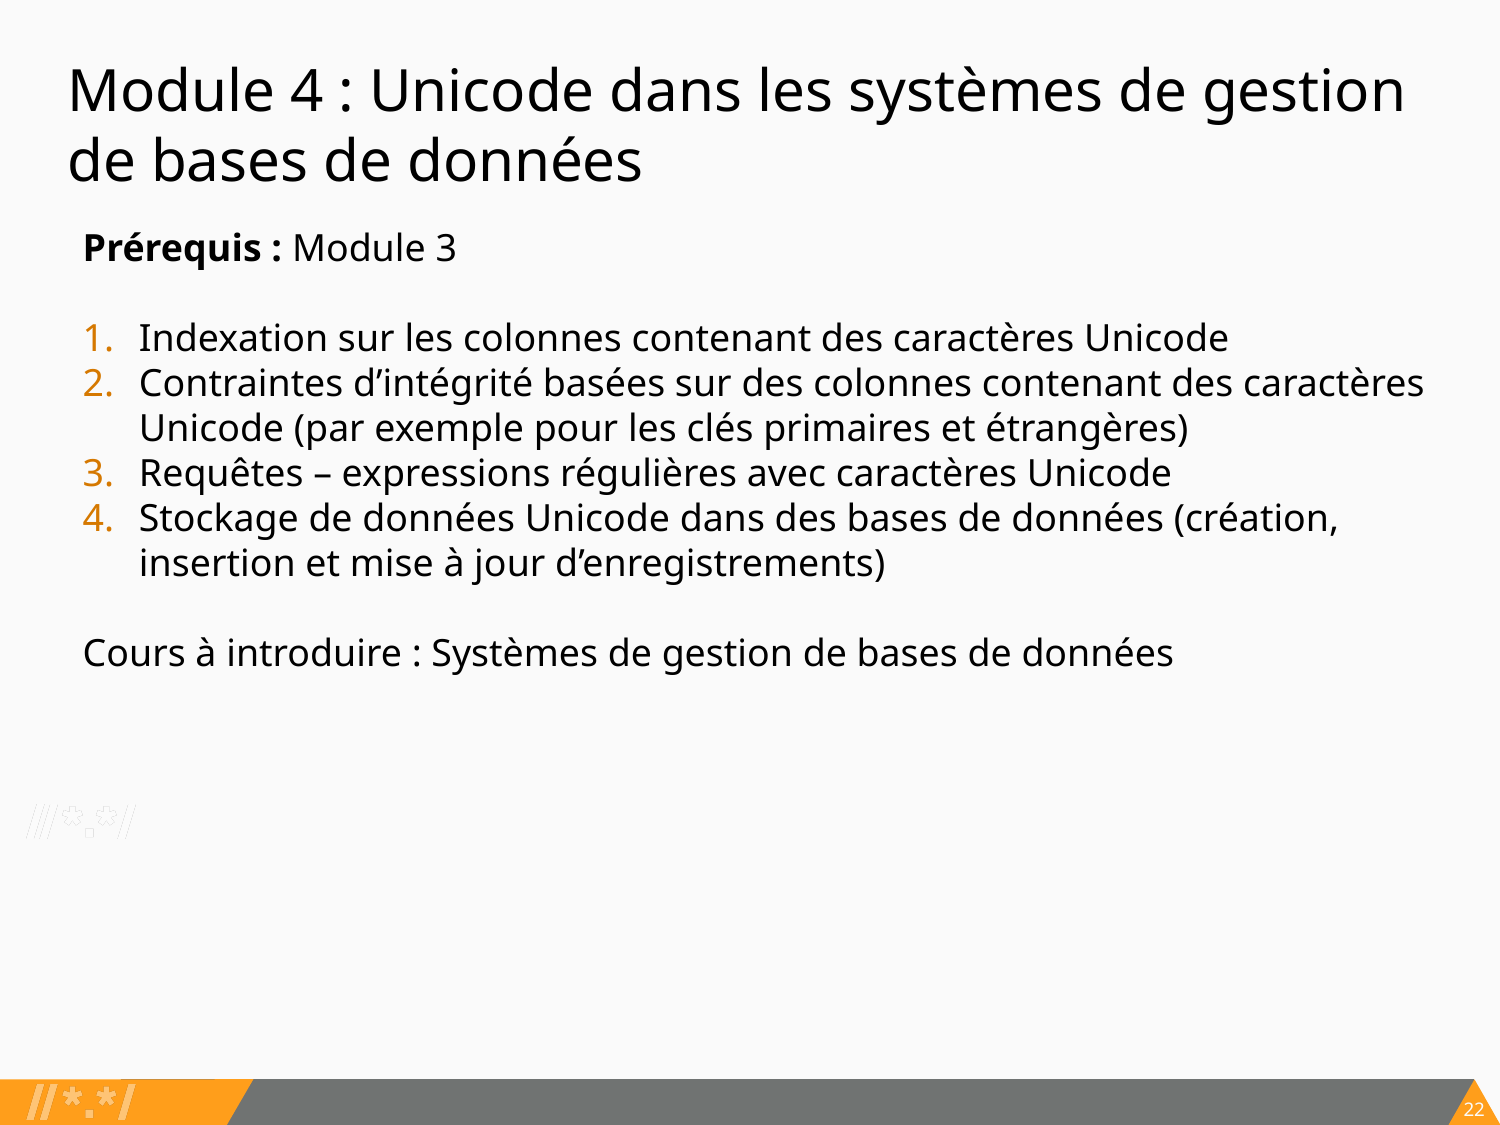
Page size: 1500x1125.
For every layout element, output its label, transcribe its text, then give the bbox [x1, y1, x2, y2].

list Prérequis : Module 3 Indexation sur les colonnes contenant des caractères Unicode Contraintes d’intégrité basées sur des colonnes contenant des caractères Unicode (par exemple pour les clés primaires et étrangères) Requêtes – expressions régulières avec caractères Unicode Stockage de données Unicode dans des bases de données (création, insertion et mise à jour d’enregistrements) Cours à introduire : Systèmes de gestion de bases de données [52, 216, 1448, 975]
title Module 4 : Unicode dans les systèmes de gestion de bases de données [52, 45, 1439, 216]
